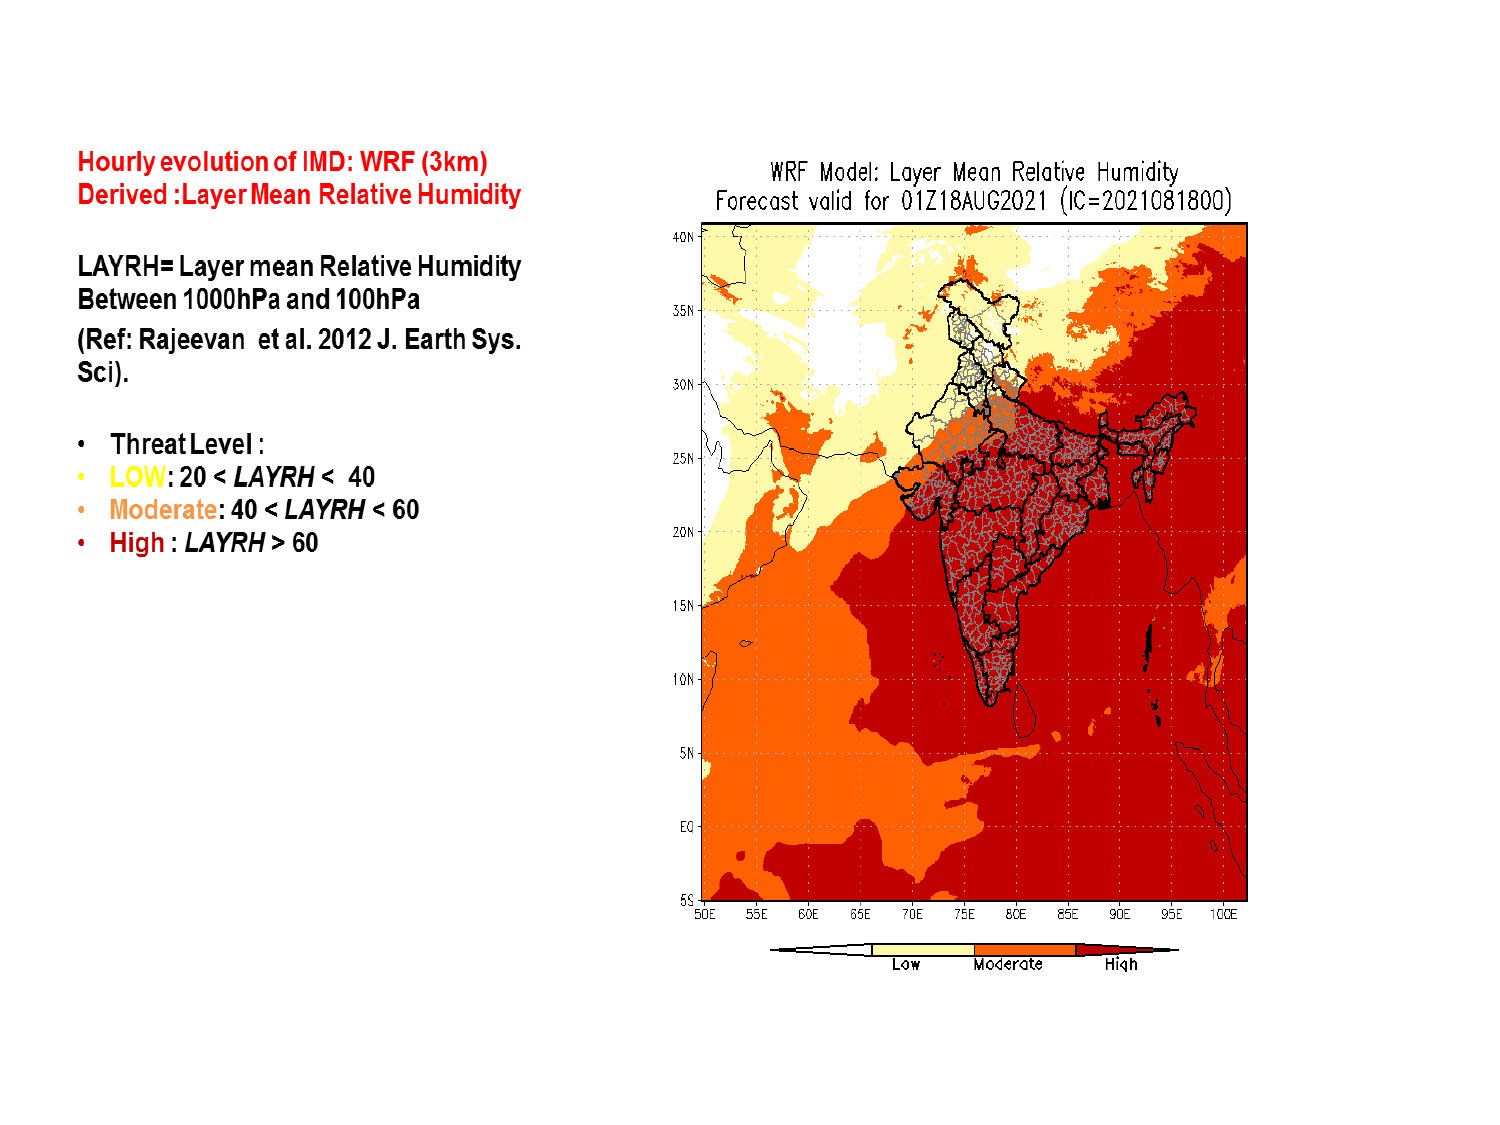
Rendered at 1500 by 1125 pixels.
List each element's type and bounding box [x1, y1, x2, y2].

picture [74, 149, 1426, 976]
